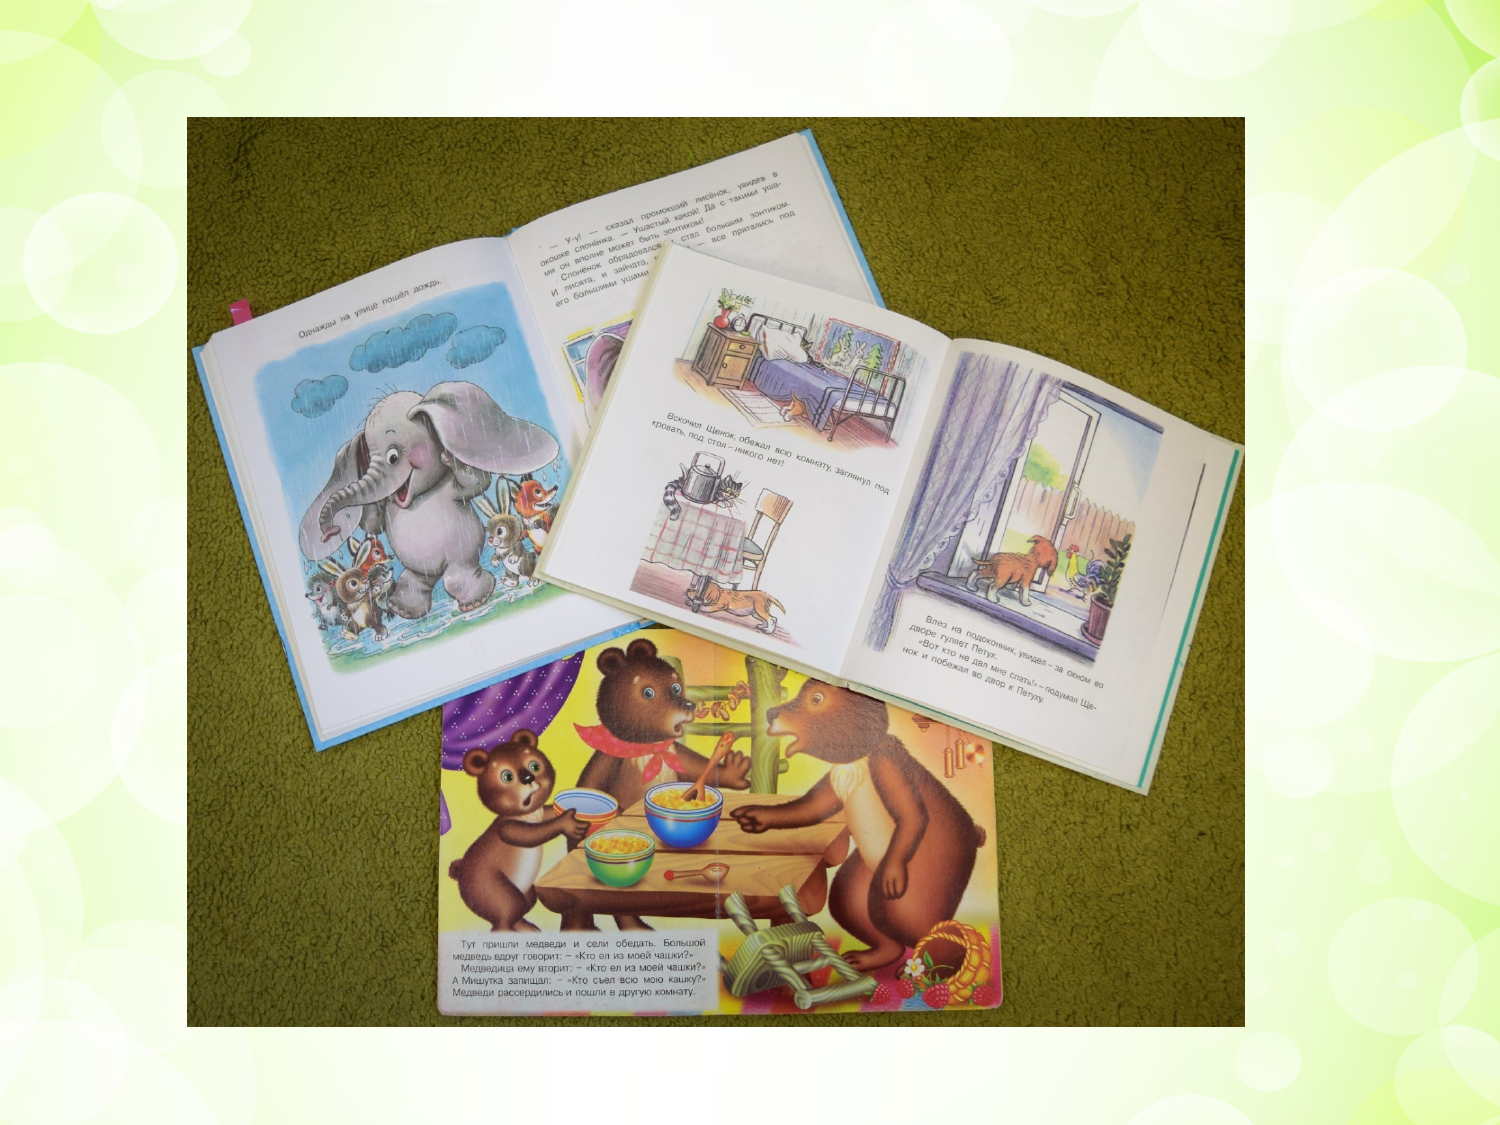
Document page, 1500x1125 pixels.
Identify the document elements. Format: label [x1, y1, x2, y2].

list [186, 116, 1246, 1028]
picture [0, 0, 1500, 1125]
